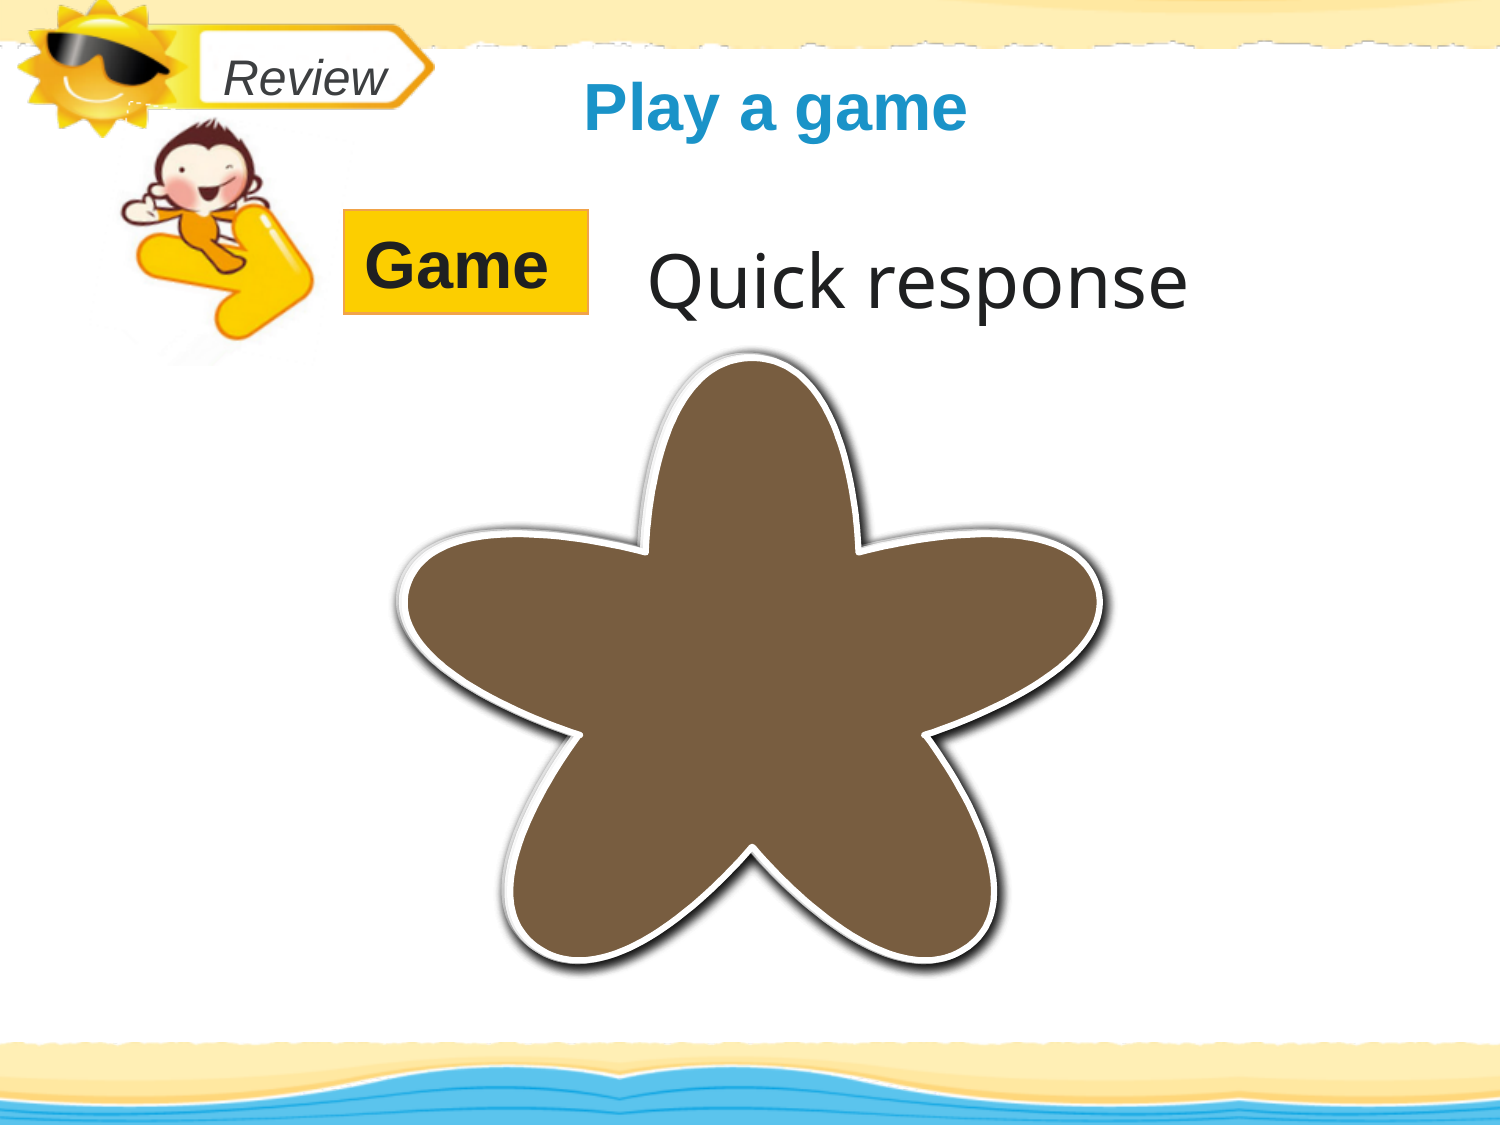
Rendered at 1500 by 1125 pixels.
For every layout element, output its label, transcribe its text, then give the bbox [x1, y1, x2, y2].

picture [0, 1042, 1500, 1125]
text_box Quick response [631, 199, 1272, 331]
picture [0, 0, 1500, 366]
text_box Game [356, 209, 589, 315]
text_box Play a game [569, 56, 984, 151]
text_box [404, 357, 1100, 961]
